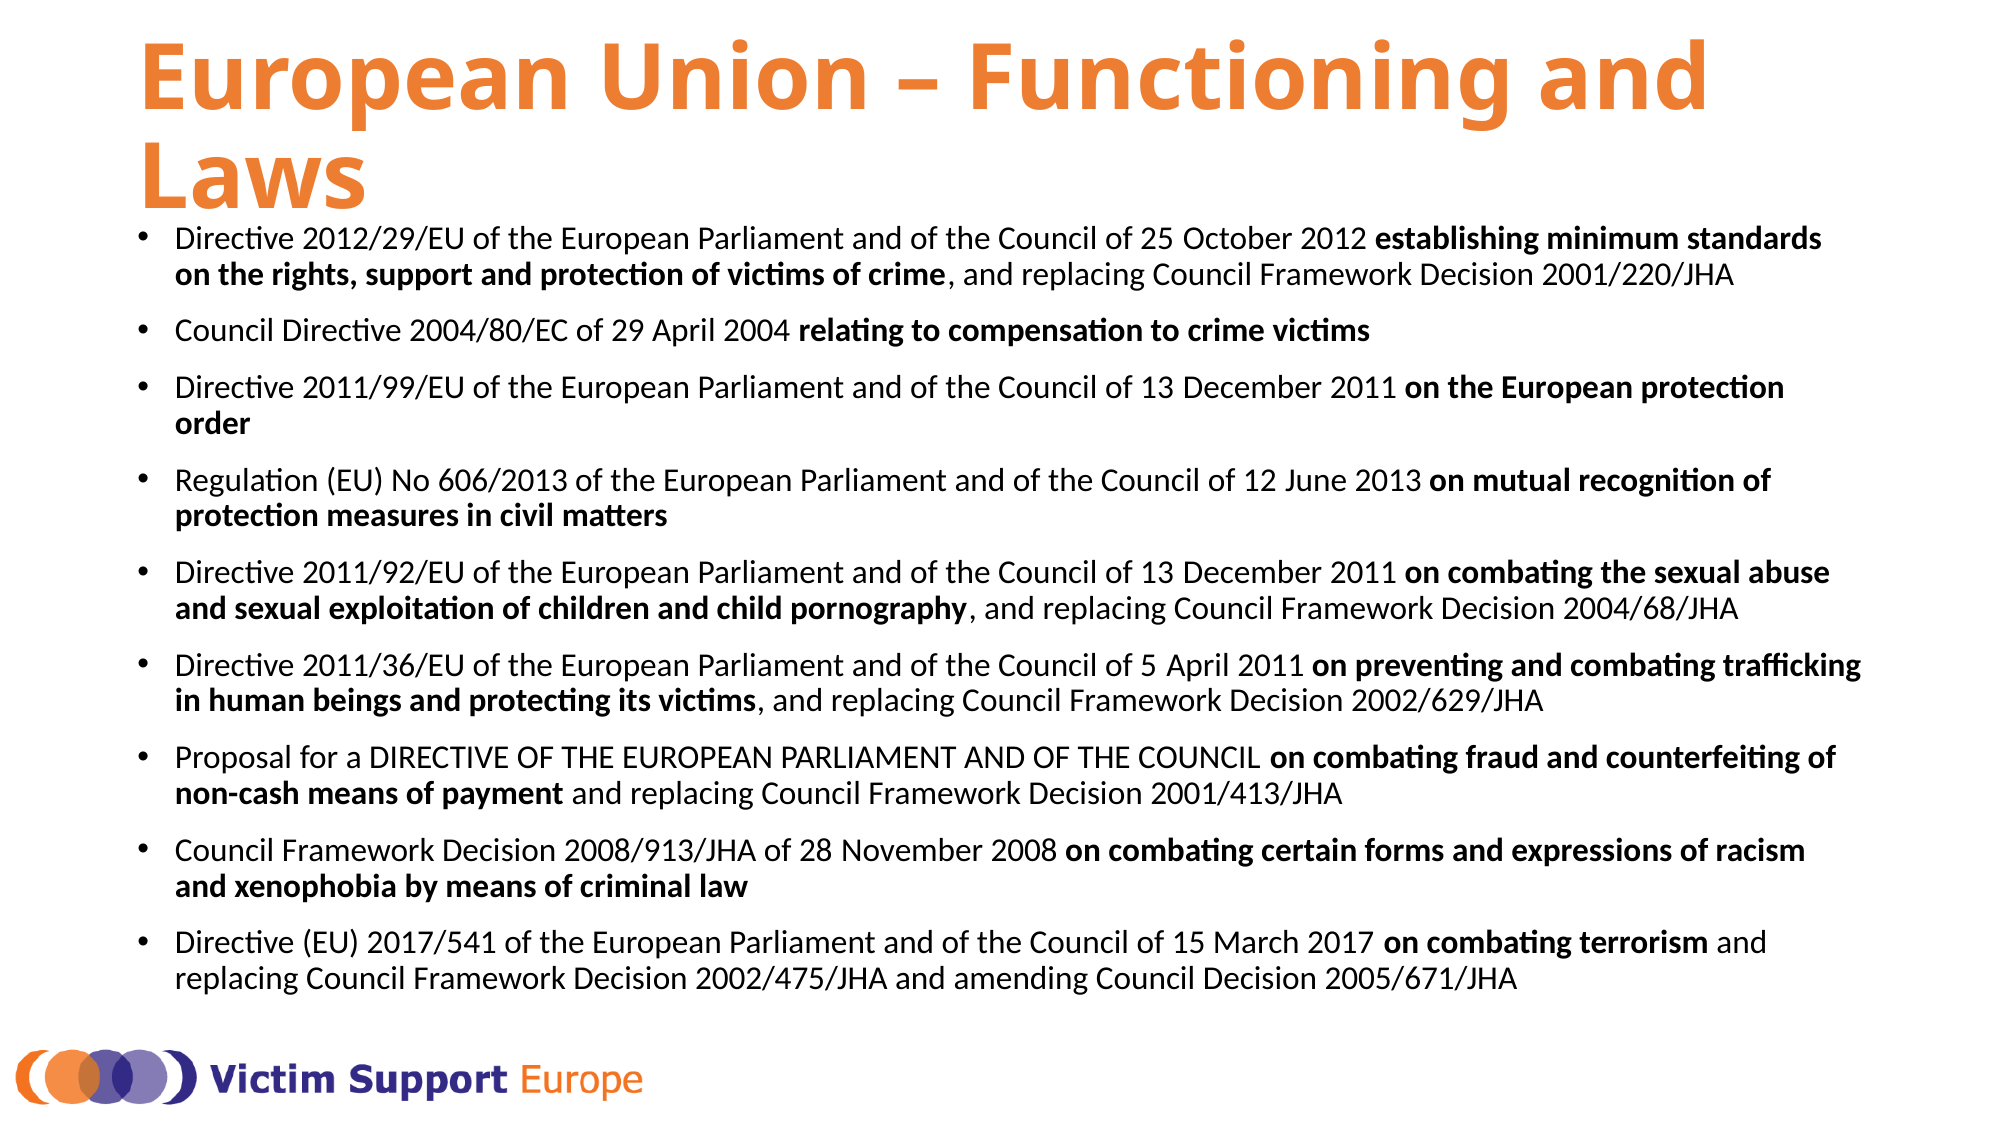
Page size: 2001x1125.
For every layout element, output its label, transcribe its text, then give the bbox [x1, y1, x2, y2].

list Directive 2012/29/EU of the European Parliament and of the Council of 25 October 2012 establishing minimum standards on the rights, support and protection of victims of crime, and replacing Council Framework Decision 2001/220/JHA Council Directive 2004/80/EC of 29 April 2004 relating to compensation to crime victims Directive 2011/99/EU of the European Parliament and of the Council of 13 December 2011 on the European protection order Regulation (EU) No 606/2013 of the European Parliament and of the Council of 12 June 2013 on mutual recognition of protection measures in civil matters Directive 2011/92/EU of the European Parliament and of the Council of 13 December 2011 on combating the sexual abuse and sexual exploitation of children and child pornography, and replacing Council Framework Decision 2004/68/JHA Directive 2011/36/EU of the European Parliament and of the Council of 5 April 2011 on preventing and combating trafficking in human beings and protecting its victims, and replacing Council Framework Decision 2002/629/JHA Proposal for a DIRECTIVE OF THE EUROPEAN PARLIAMENT AND OF THE COUNCIL on combating fraud and counterfeiting of non-cash means of payment and replacing Council Framework Decision 2001/413/JHA Council Framework Decision 2008/913/JHA of 28 November 2008 on combating certain forms and expressions of racism and xenophobia by means of criminal law Directive (EU) 2017/541 of the European Parliament and of the Council of 15 March 2017 on combating terrorism and replacing Council Framework Decision 2002/475/JHA and amending Council Decision 2005/671/JHA [137, 220, 1863, 1037]
title European Union – Functioning and Laws [137, 20, 1863, 220]
picture [6, 1036, 653, 1125]
